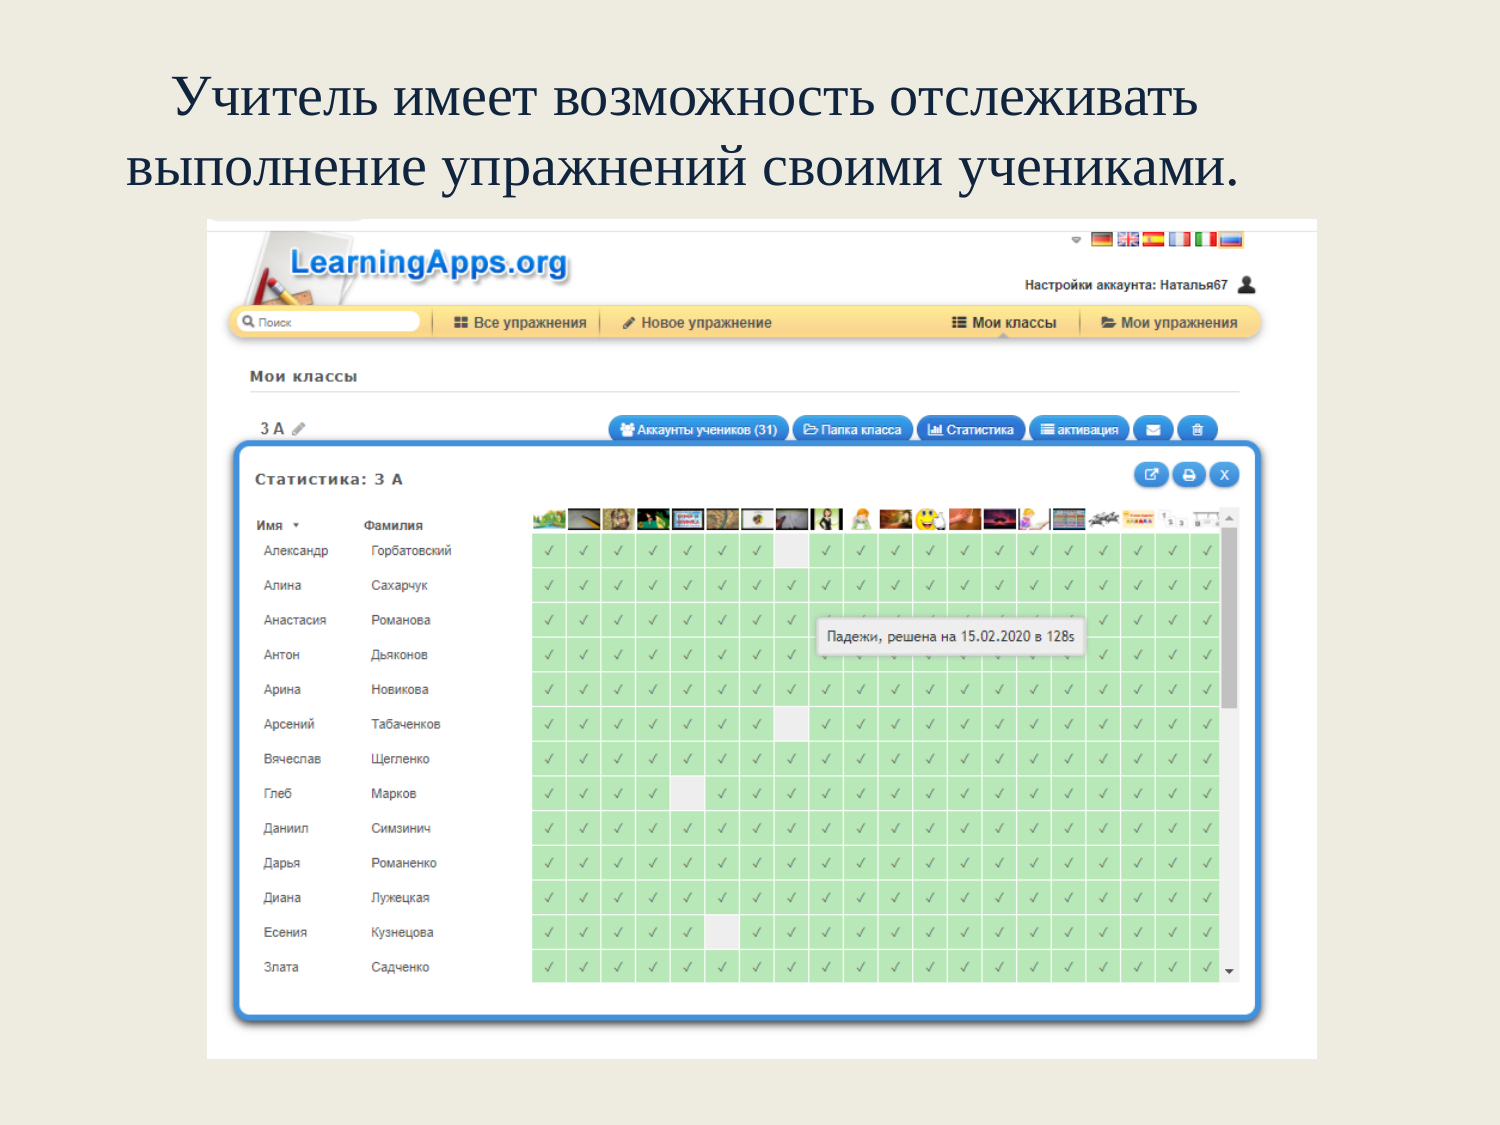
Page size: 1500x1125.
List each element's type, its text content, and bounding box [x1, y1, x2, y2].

text_box Учитель имеет возможность отслеживать выполнение упражнений своими учениками. [112, 49, 1317, 205]
picture [206, 219, 1318, 1059]
